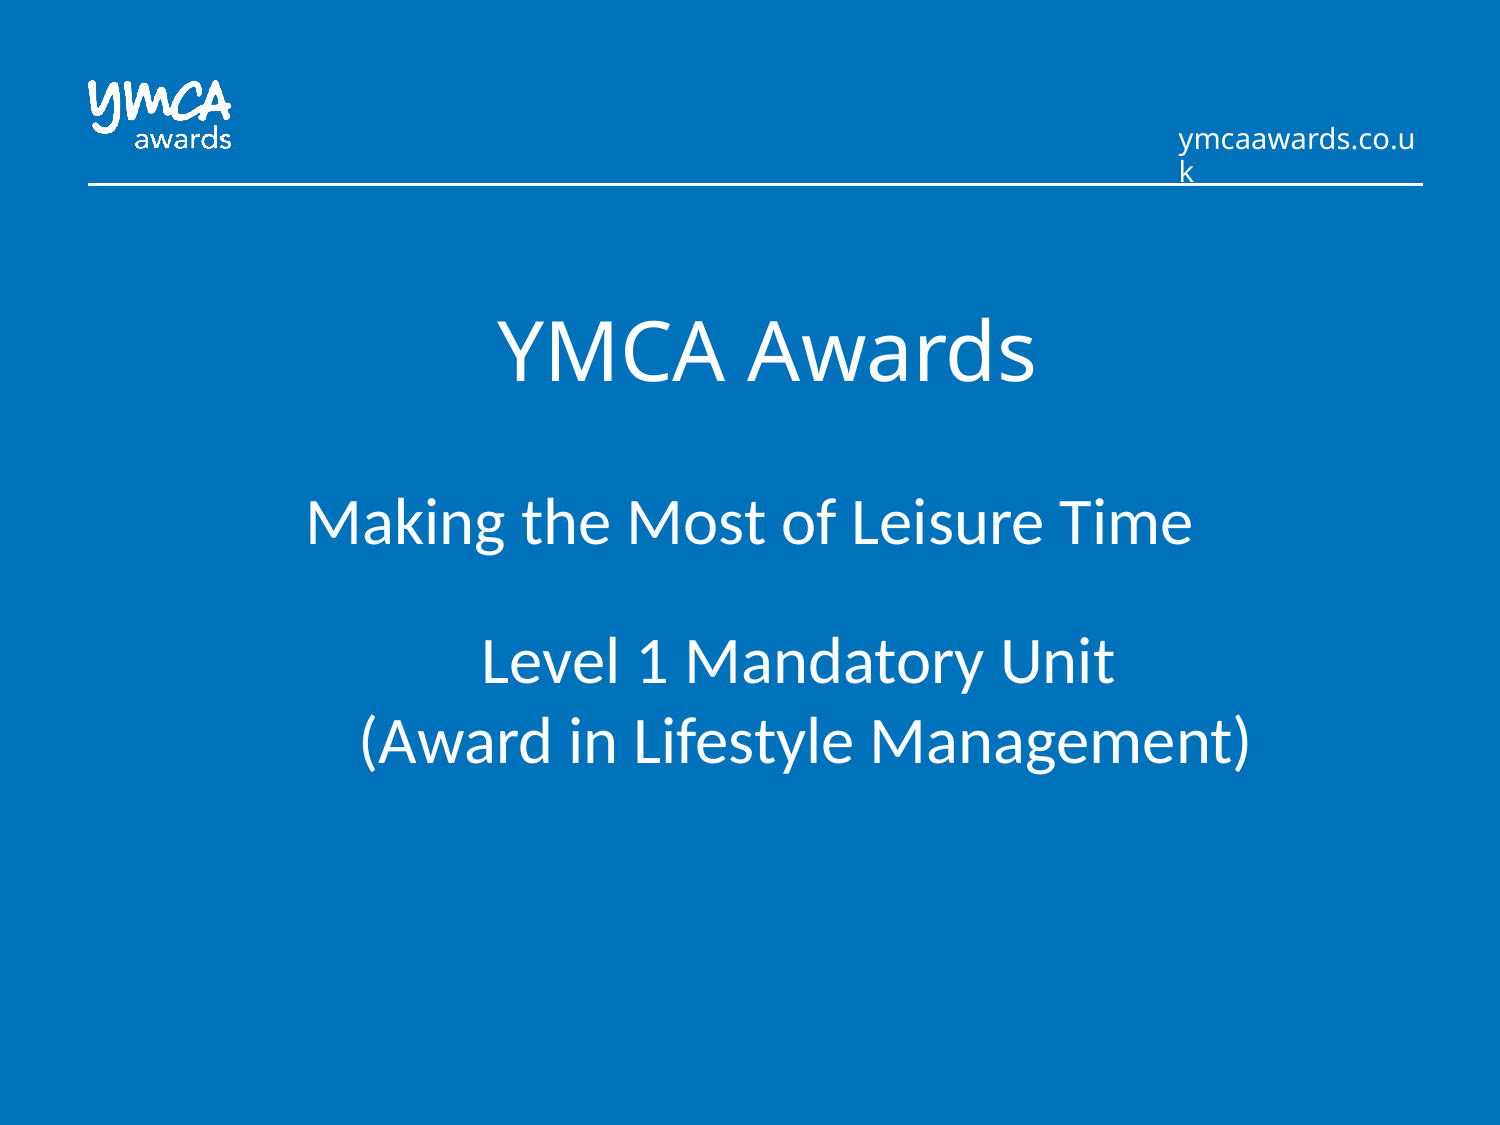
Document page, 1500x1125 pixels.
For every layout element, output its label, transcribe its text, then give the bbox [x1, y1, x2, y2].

picture [88, 80, 231, 149]
title YMCA Awards [88, 290, 1447, 527]
subtitle Level 1 Mandatory Unit (Award in Lifestyle Management) [225, 712, 1388, 882]
text_box Making the Most of Leisure Time [112, 470, 1388, 712]
